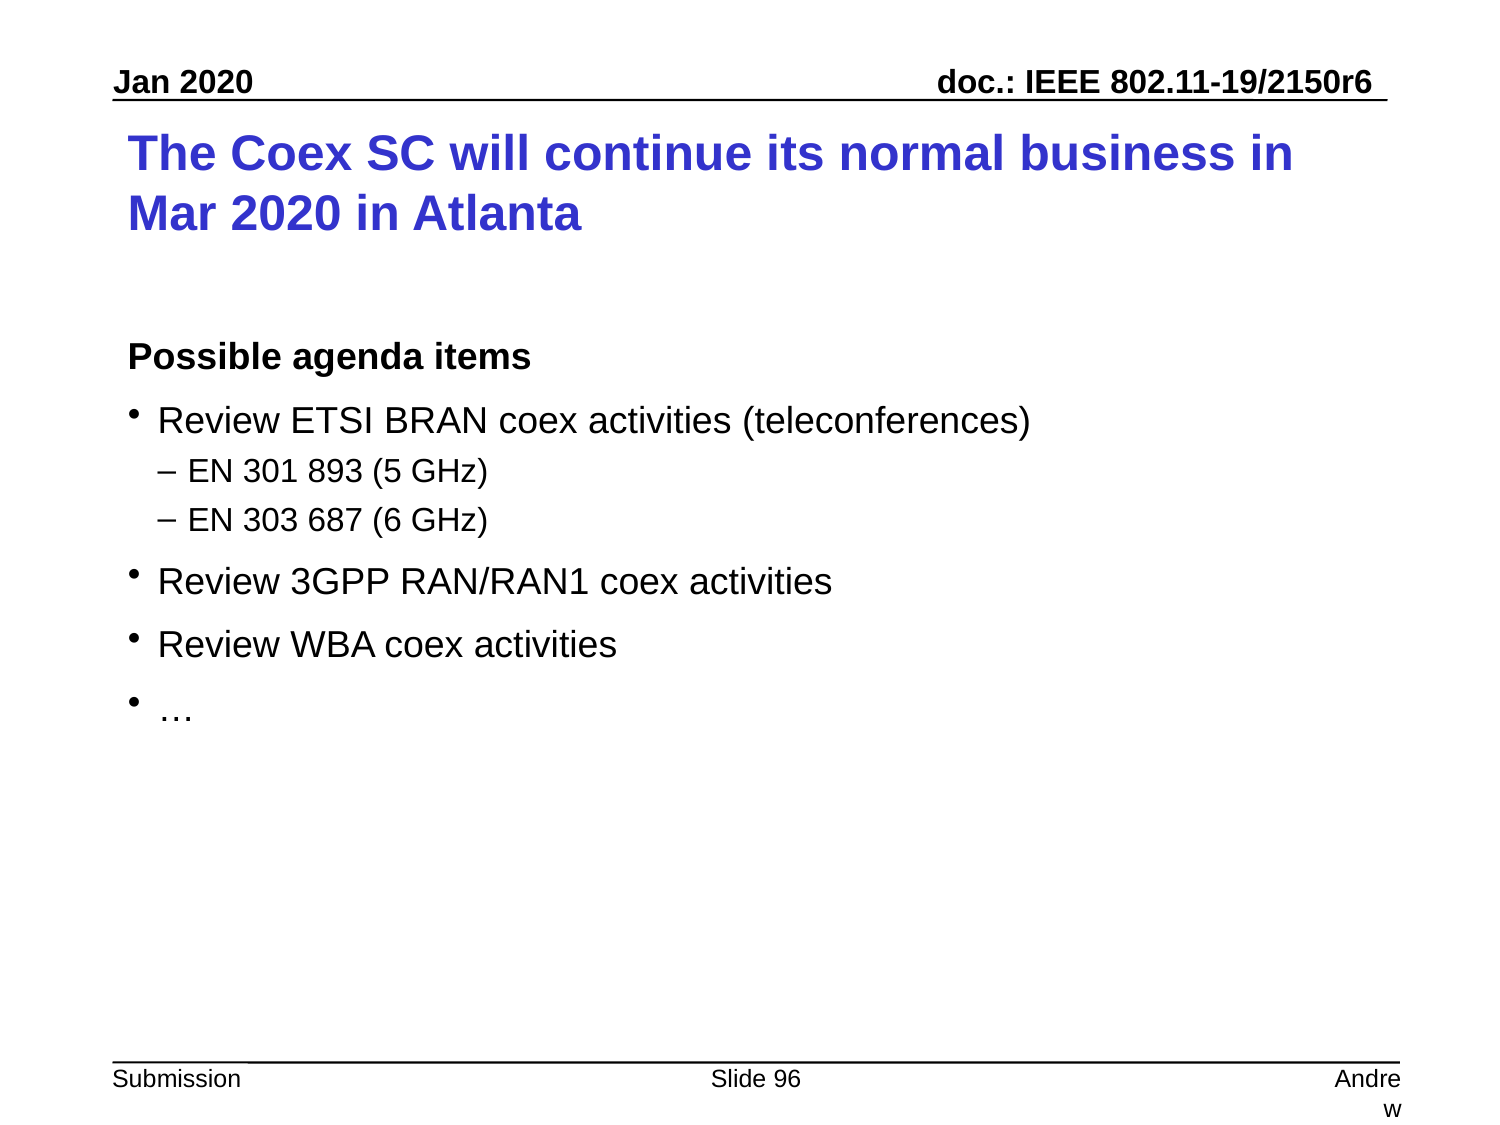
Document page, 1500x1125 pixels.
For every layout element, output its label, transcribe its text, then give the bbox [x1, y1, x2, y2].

slide_number Slide 96 [709, 1061, 803, 1093]
footer Andrew Myles, Cisco [1320, 1061, 1402, 1093]
list Possible agenda items Review ETSI BRAN coex activities (teleconferences) EN 301 893 (5 GHz) EN 303 687 (6 GHz) Review 3GPP RAN/RAN1 coex activities Review WBA coex activities … [112, 324, 1388, 1000]
title The Coex SC will continue its normal business in Mar 2020 in Atlanta [112, 112, 1388, 288]
